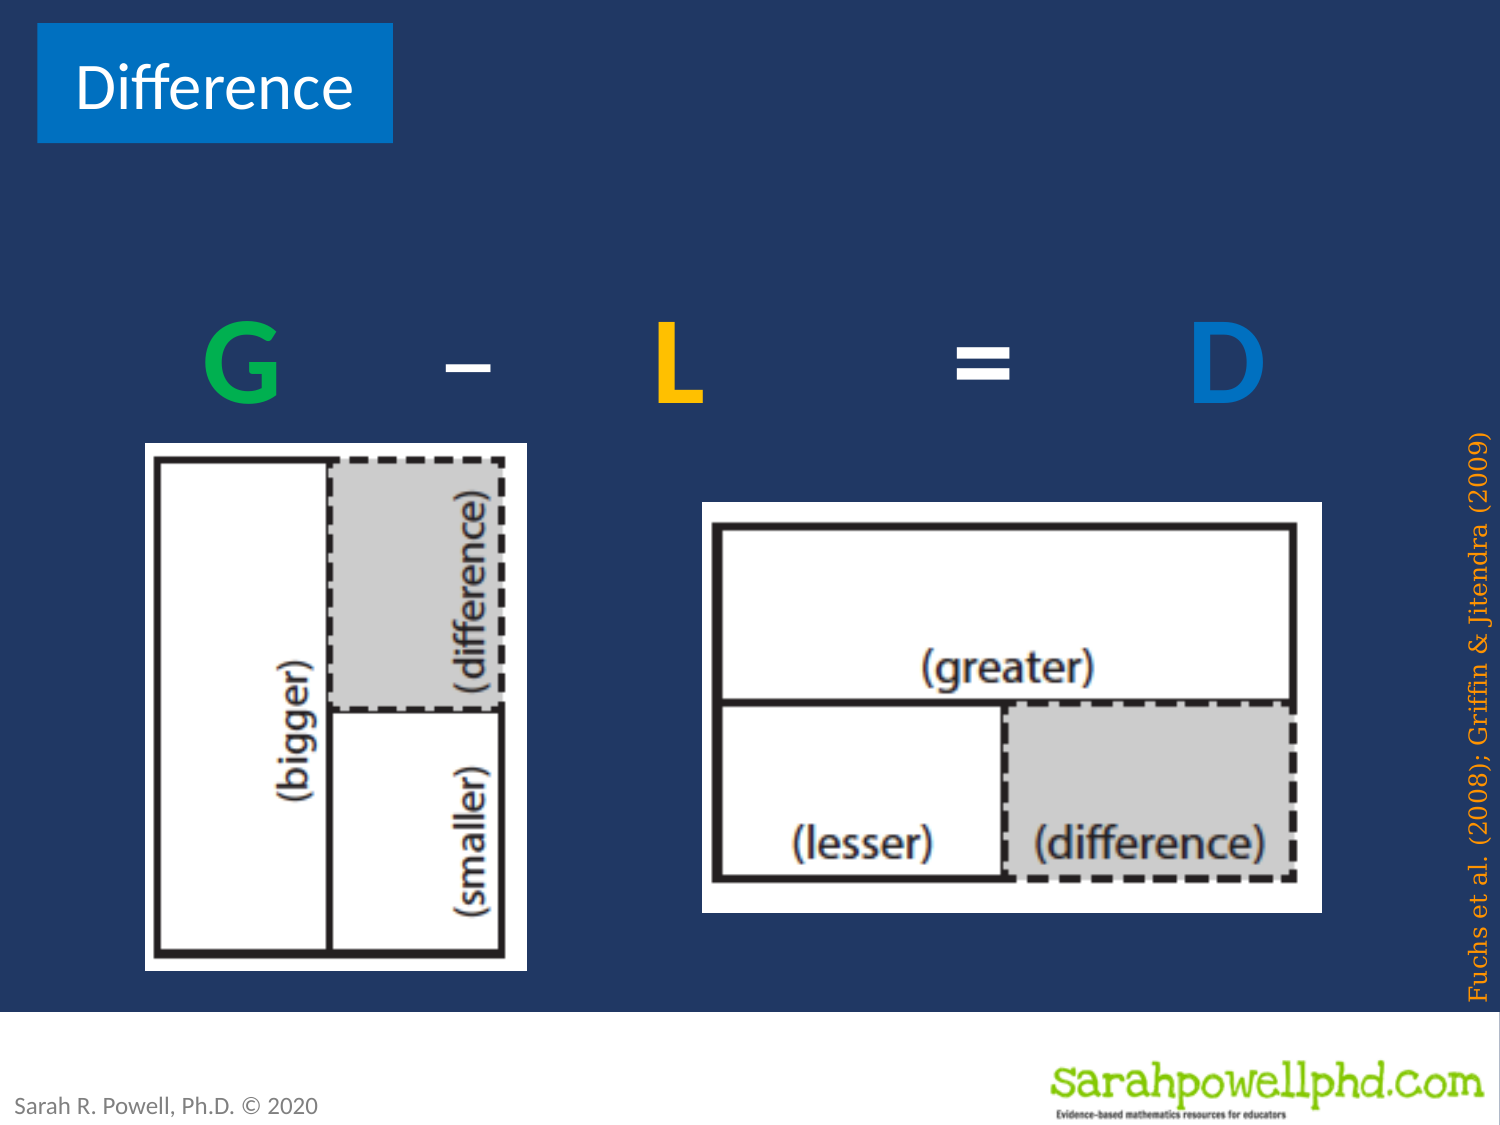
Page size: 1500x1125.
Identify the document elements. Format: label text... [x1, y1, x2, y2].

text_box Difference [36, 22, 394, 144]
picture [145, 443, 527, 971]
picture [1032, 1051, 1499, 1125]
text_box Fuchs et al. (2008); Griffin & Jitendra (2009) [1454, 193, 1500, 1018]
list G – L = D [37, 256, 1454, 836]
picture [702, 502, 1322, 913]
